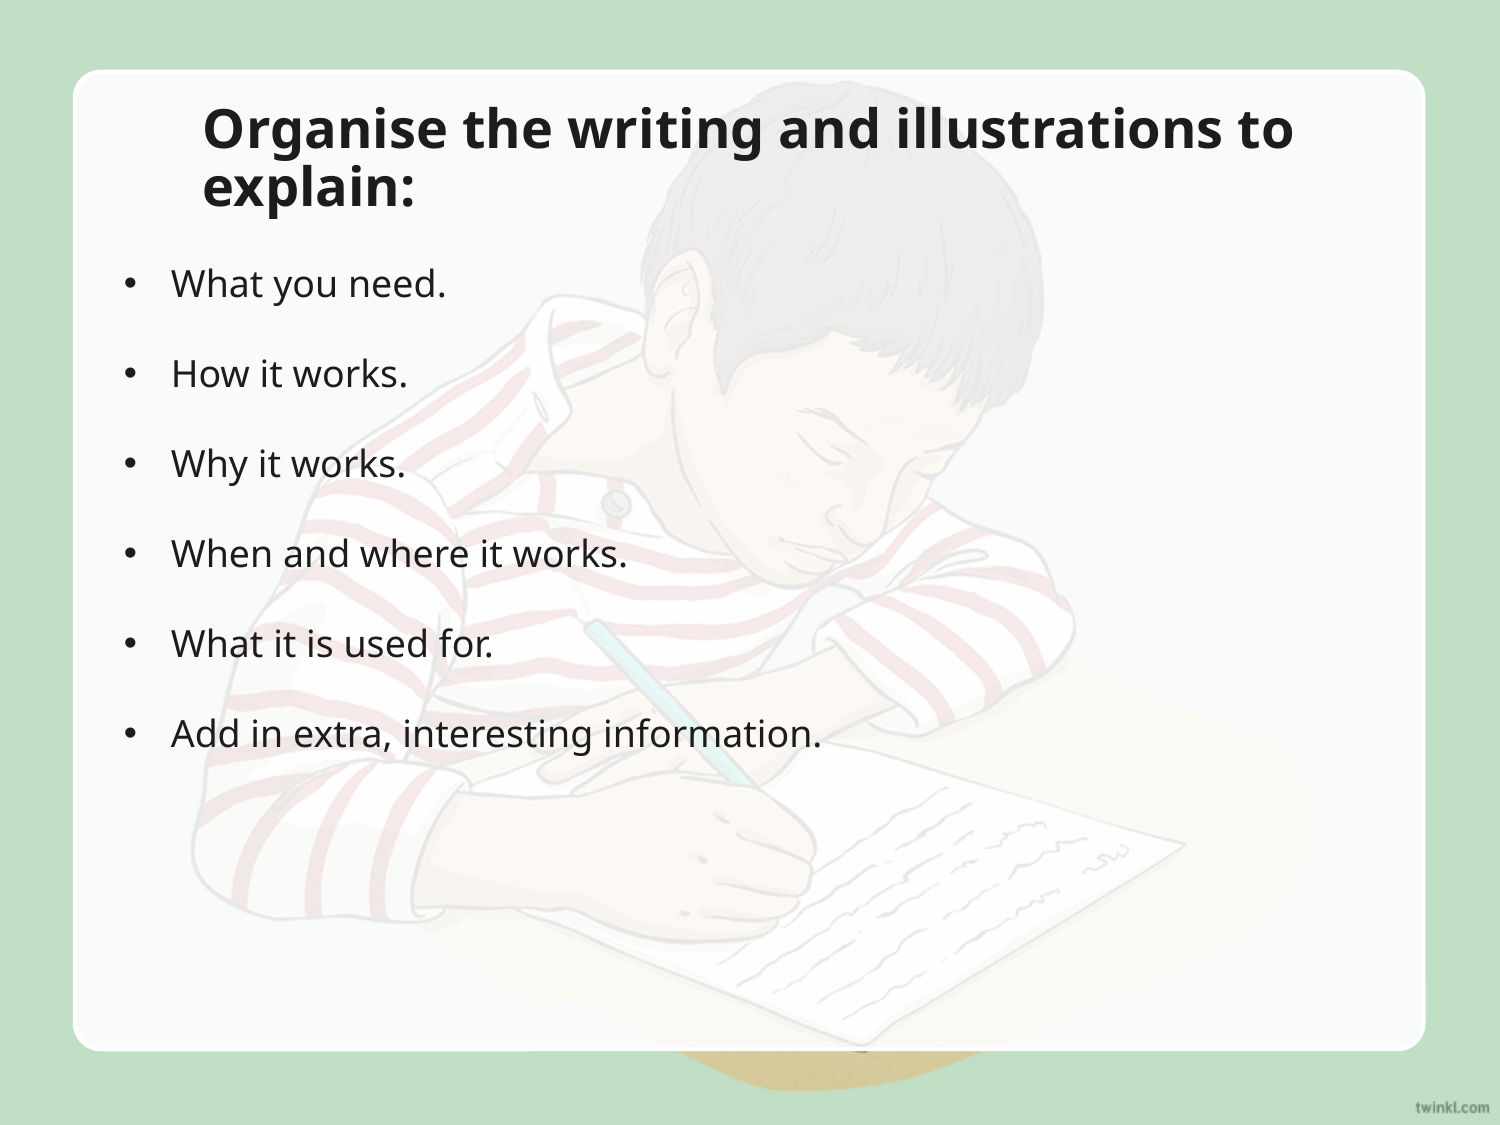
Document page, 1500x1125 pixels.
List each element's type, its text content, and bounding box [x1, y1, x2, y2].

text_box What you need. How it works. Why it works. When and where it works. What it is used for. Add in extra, interesting information. [123, 248, 1376, 767]
picture [0, 0, 1500, 1125]
title Organise the writing and illustrations to explain: [75, 78, 1424, 242]
